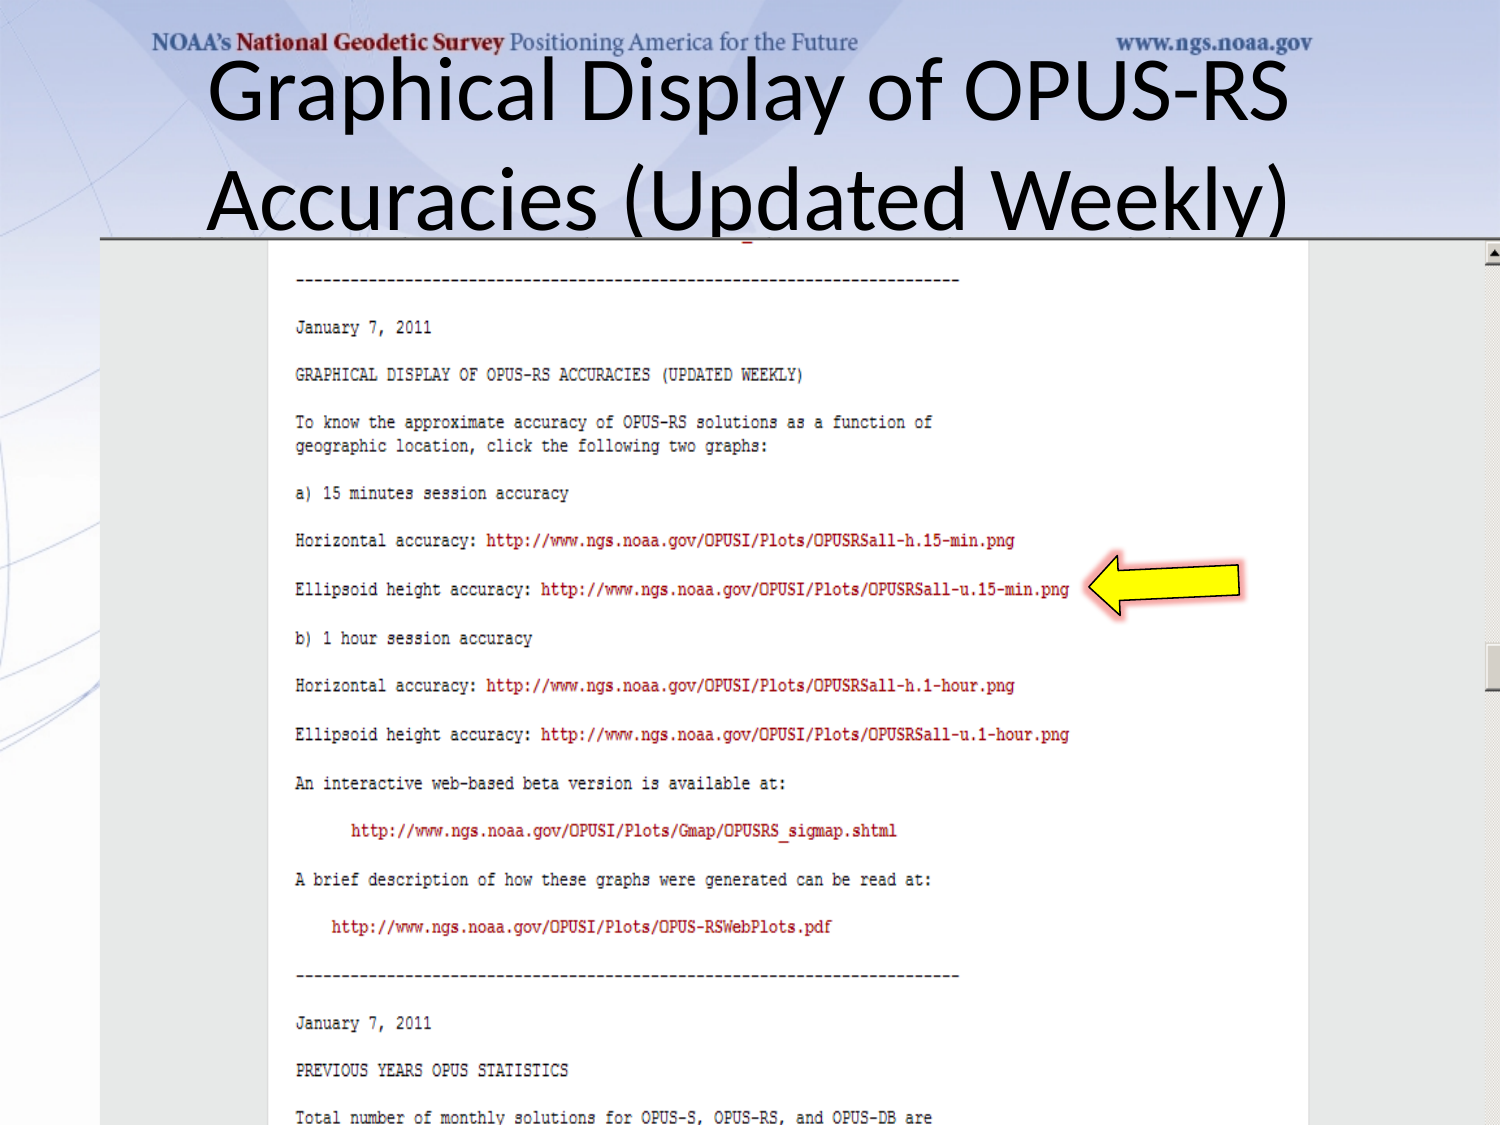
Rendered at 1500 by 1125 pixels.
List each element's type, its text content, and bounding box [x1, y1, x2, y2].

picture [0, 0, 1500, 1125]
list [99, 237, 1500, 1125]
title Graphical Display of OPUS-RS Accuracies (Updated Weekly) [74, 44, 1426, 233]
